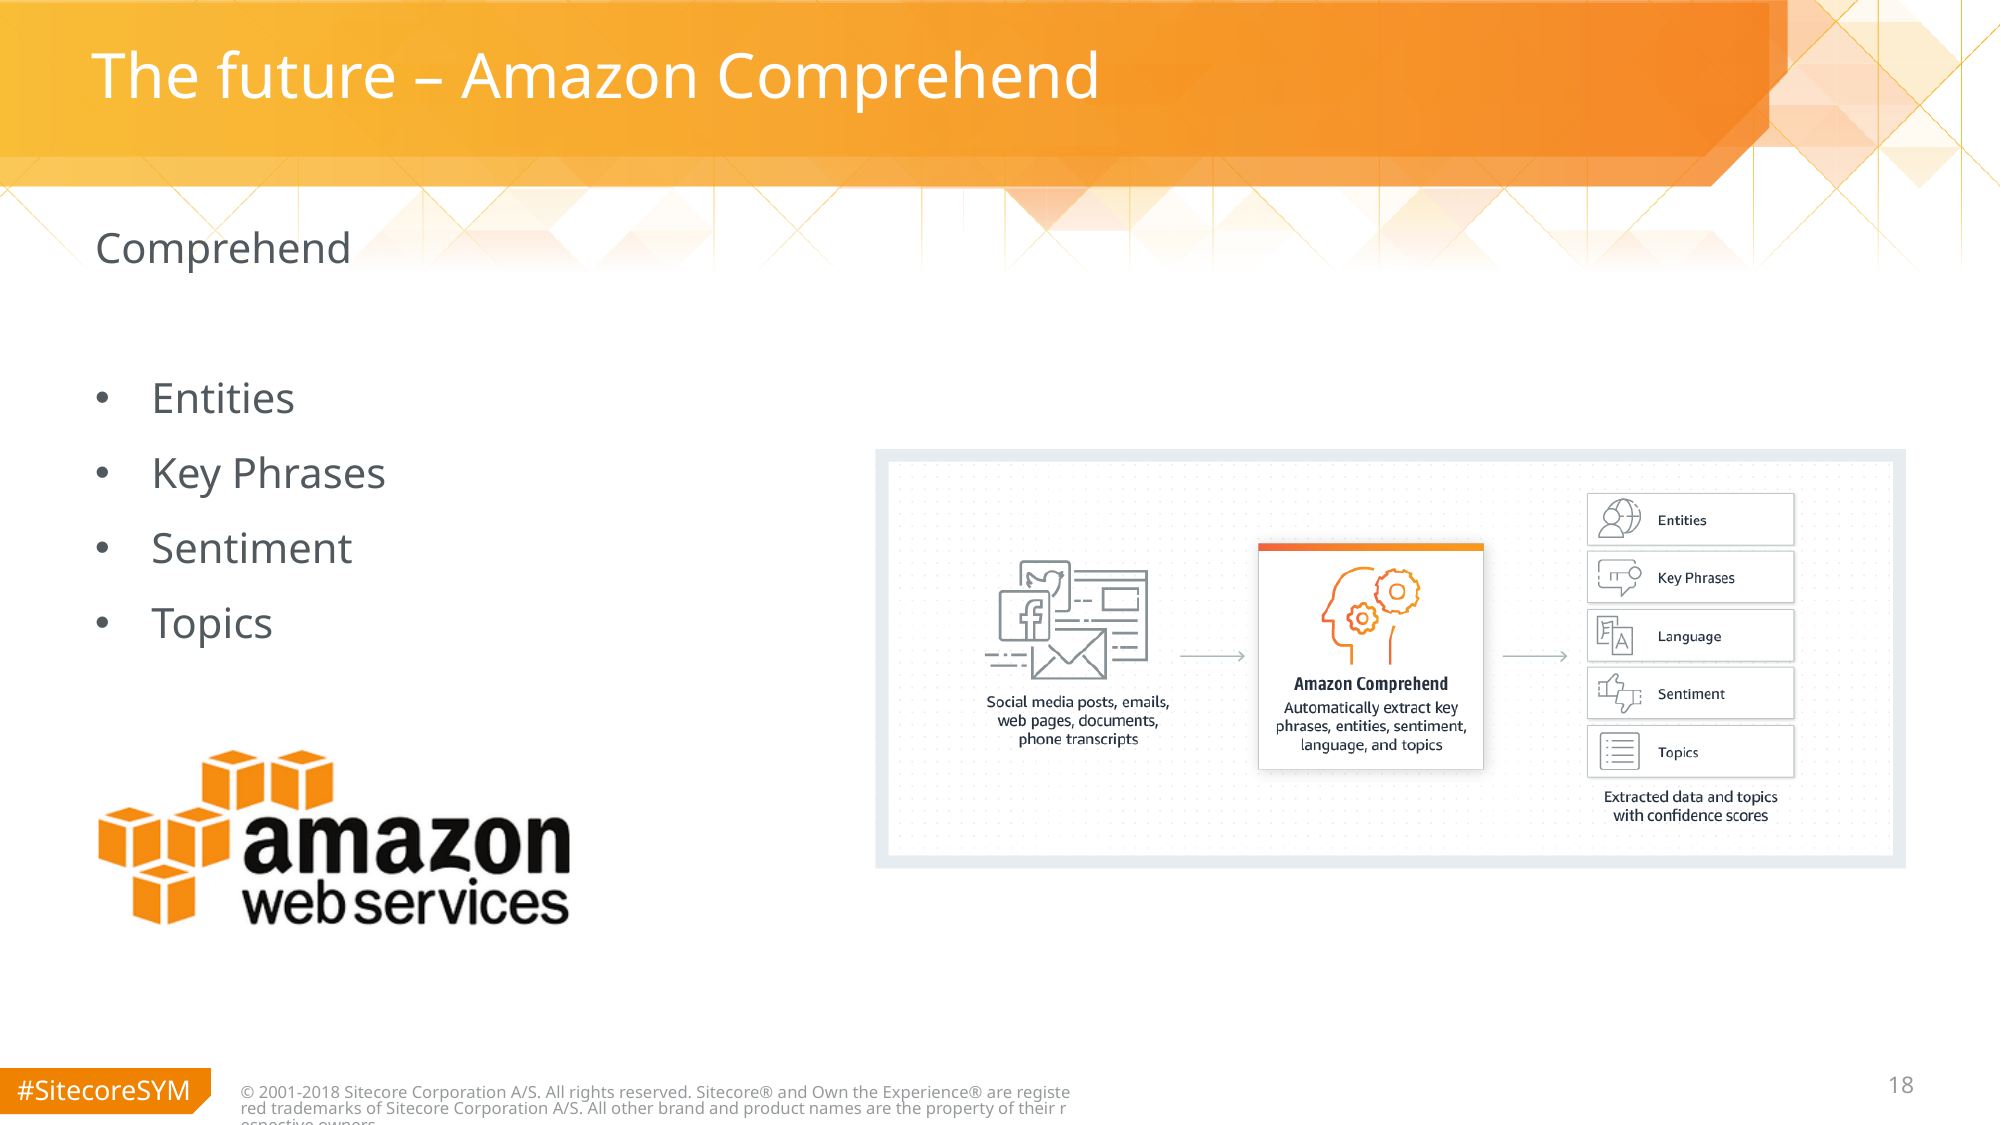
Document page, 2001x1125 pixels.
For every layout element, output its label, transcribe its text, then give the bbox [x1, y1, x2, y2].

slide_number 18 [1735, 1065, 1930, 1107]
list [870, 442, 1913, 874]
picture [0, 0, 2000, 299]
list The future – Amazon Comprehend [71, 26, 1582, 133]
footer © 2001-2018 Sitecore Corporation A/S. All rights reserved. Sitecore® and Own the Experience® are registered trademarks of Sitecore Corporation A/S. All other brand and product names are the property of their respective owners. [225, 1061, 1090, 1125]
picture [92, 723, 586, 958]
list Comprehend Entities Key Phrases Sentiment Topics [75, 211, 959, 1044]
